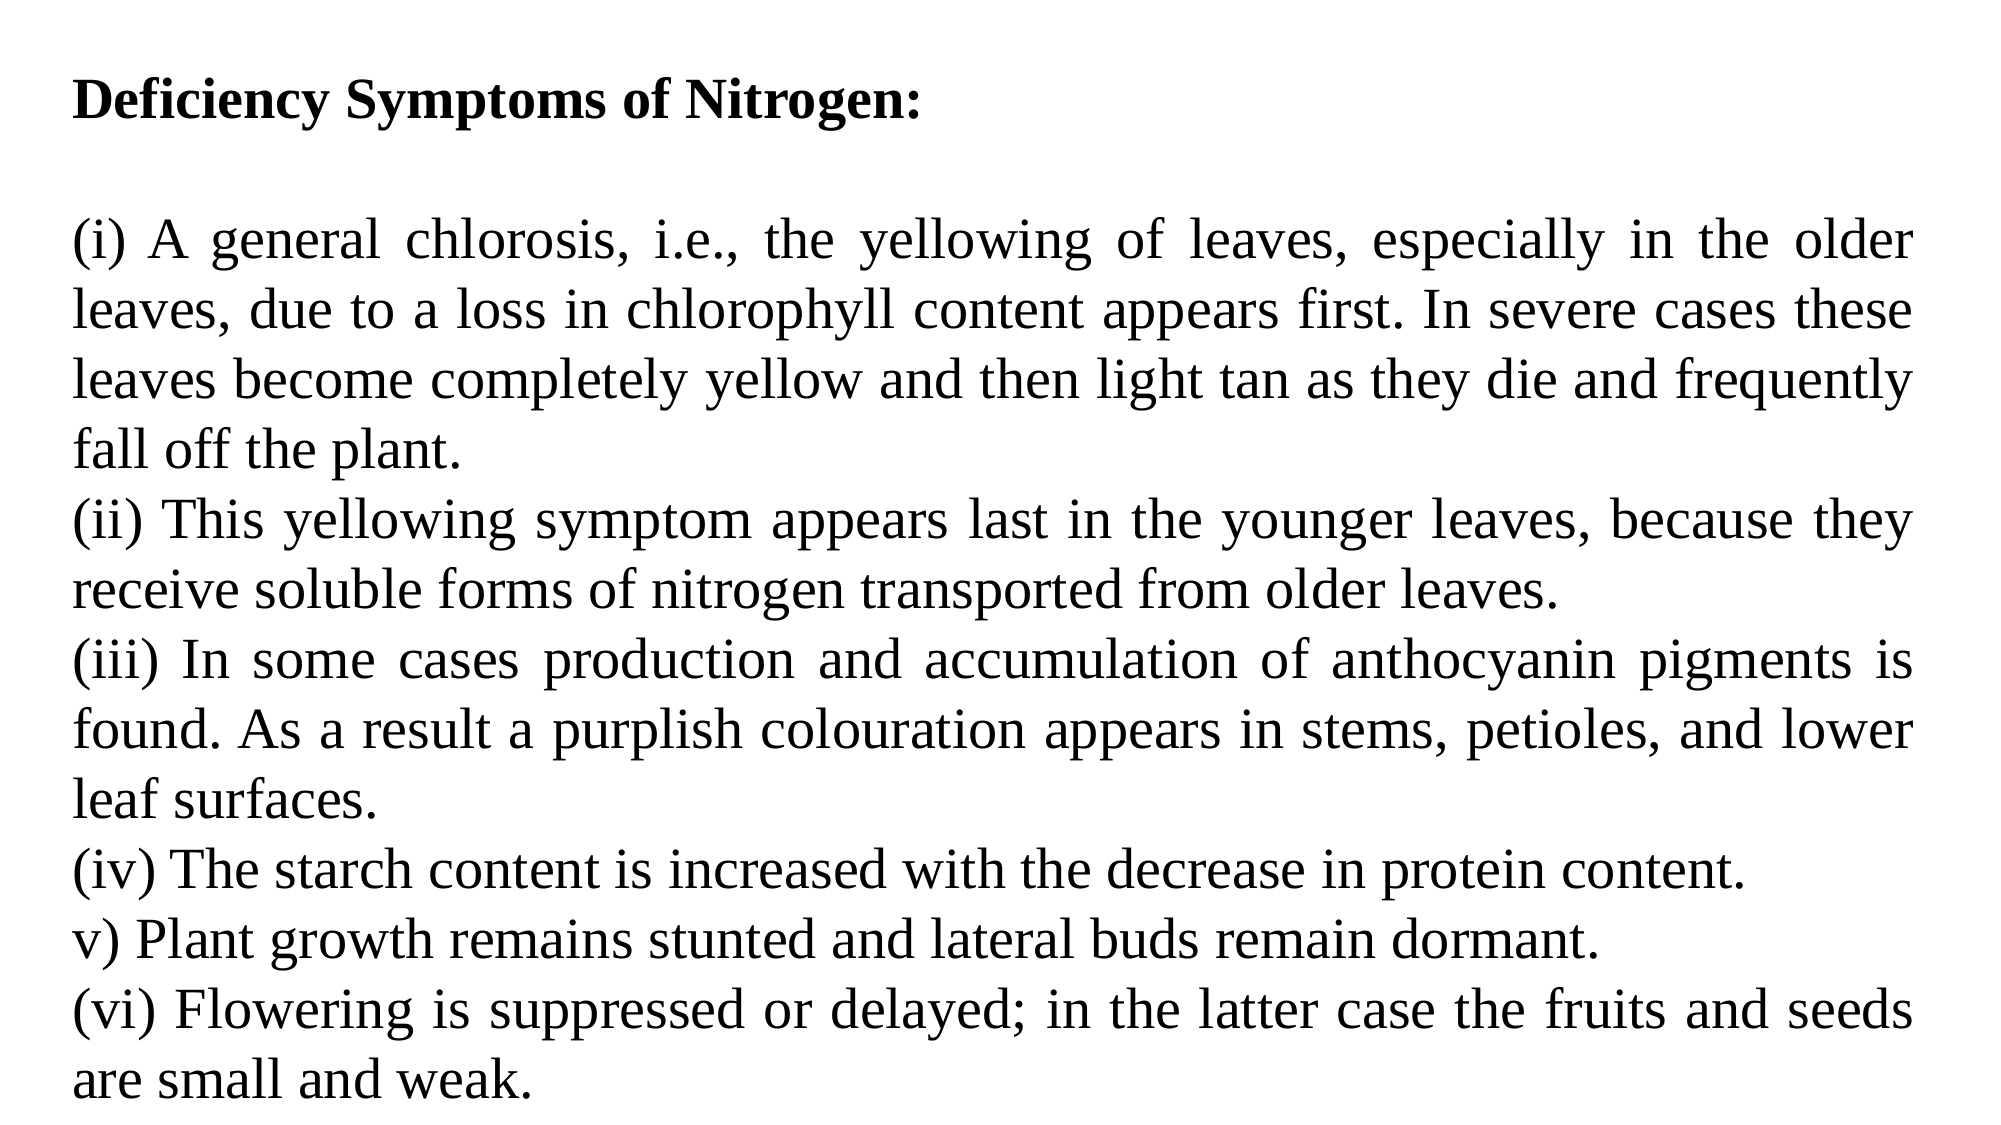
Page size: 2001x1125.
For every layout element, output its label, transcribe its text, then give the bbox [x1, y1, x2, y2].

text_box Deficiency Symptoms of Nitrogen: (i) A general chlorosis, i.e., the yellowing of leaves, especially in the older leaves, due to a loss in chlorophyll content appears first. In severe cases these leaves become completely yellow and then light tan as they die and frequently fall off the plant. (ii) This yellowing symptom appears last in the younger leaves, because they receive soluble forms of nitrogen transported from older leaves. (iii) In some cases production and accumulation of anthocyanin pigments is found. As a result a purplish colouration appears in stems, petioles, and lower leaf surfaces. (iv) The starch content is increased with the decrease in protein content. v) Plant growth remains stunted and lateral buds remain dormant. (vi) Flowering is suppressed or delayed; in the latter case the fruits and seeds are small and weak. [57, 52, 1931, 1118]
